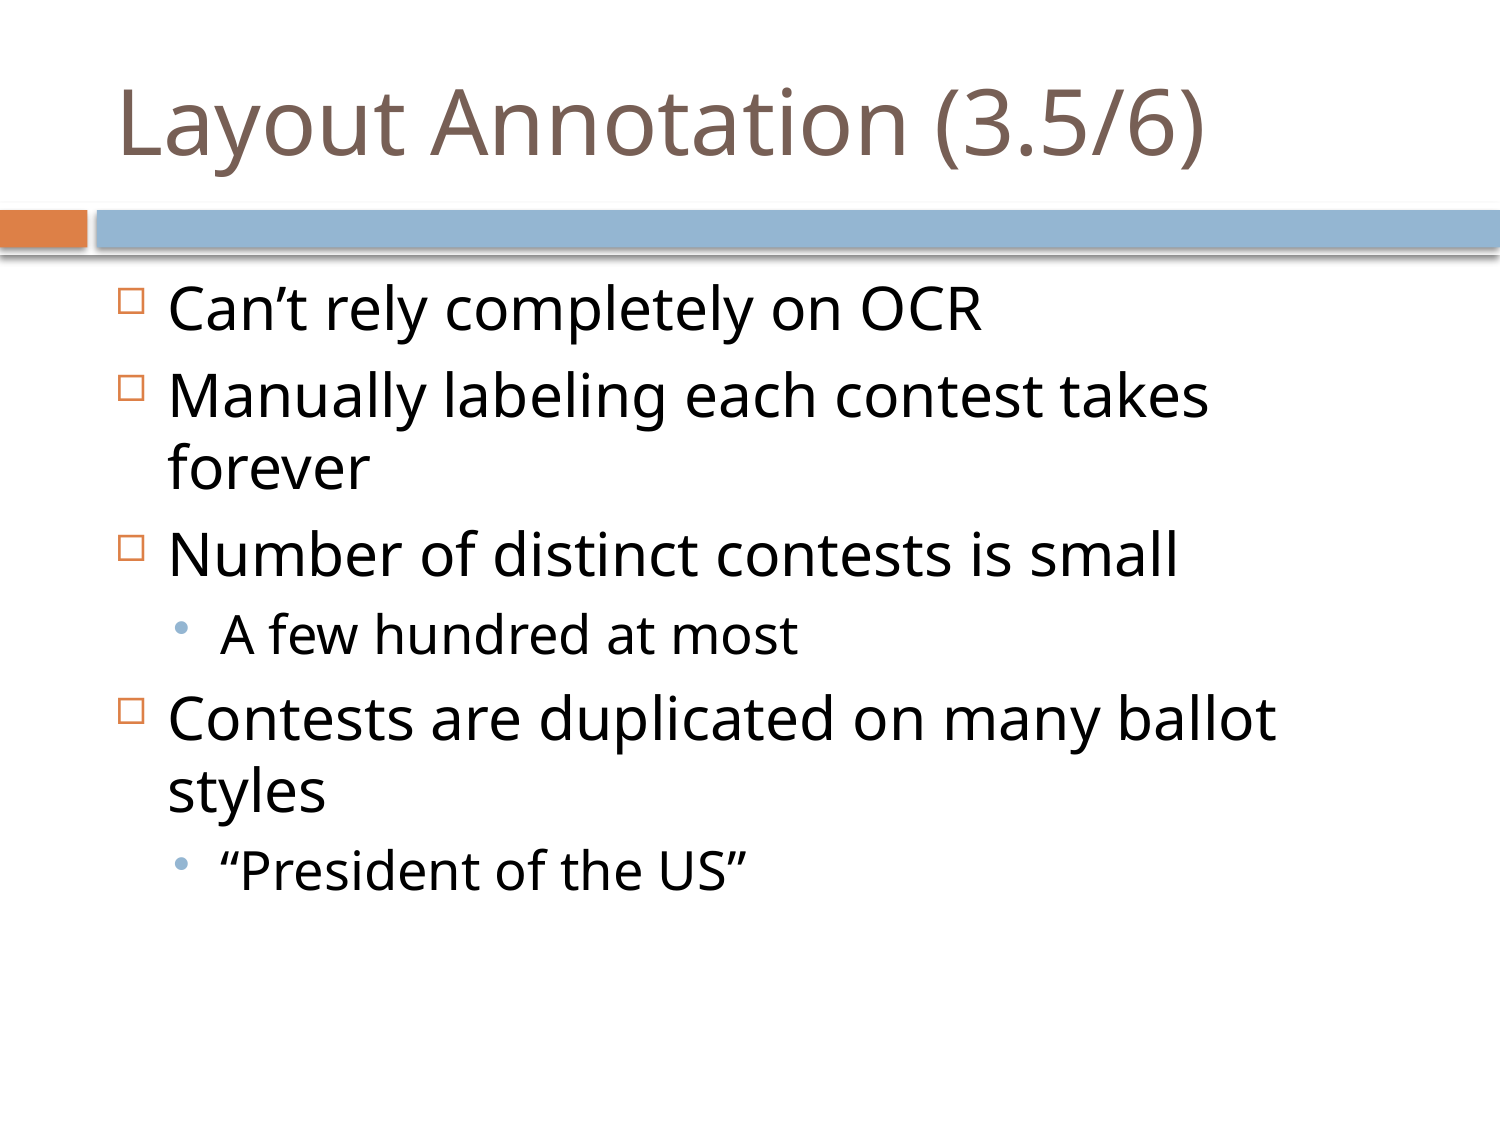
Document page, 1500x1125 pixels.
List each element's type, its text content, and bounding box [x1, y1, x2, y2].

list Can’t rely completely on OCR Manually labeling each contest takes forever Number of distinct contests is small A few hundred at most Contests are duplicated on many ballot styles “President of the US” [100, 262, 1438, 1000]
title Layout Annotation (3.5/6) [100, 37, 1438, 200]
